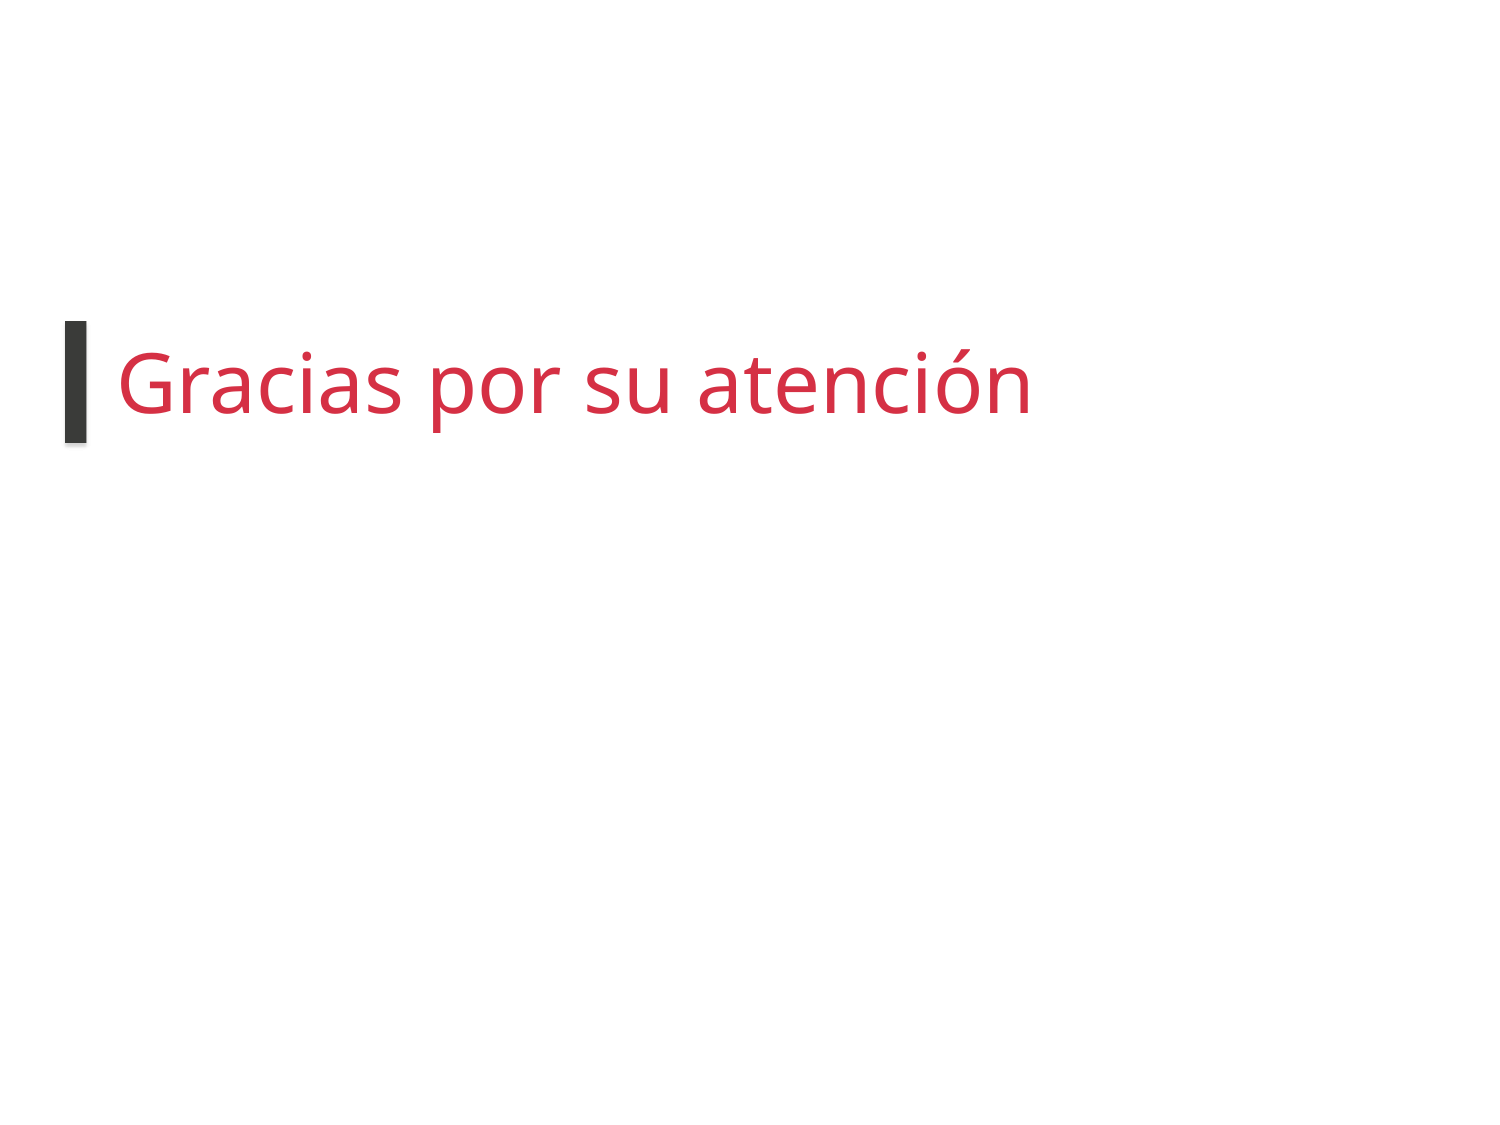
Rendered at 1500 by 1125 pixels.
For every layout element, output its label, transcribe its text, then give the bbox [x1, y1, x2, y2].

text_box Gracias por su atención [101, 323, 1088, 438]
picture [59, 318, 92, 452]
